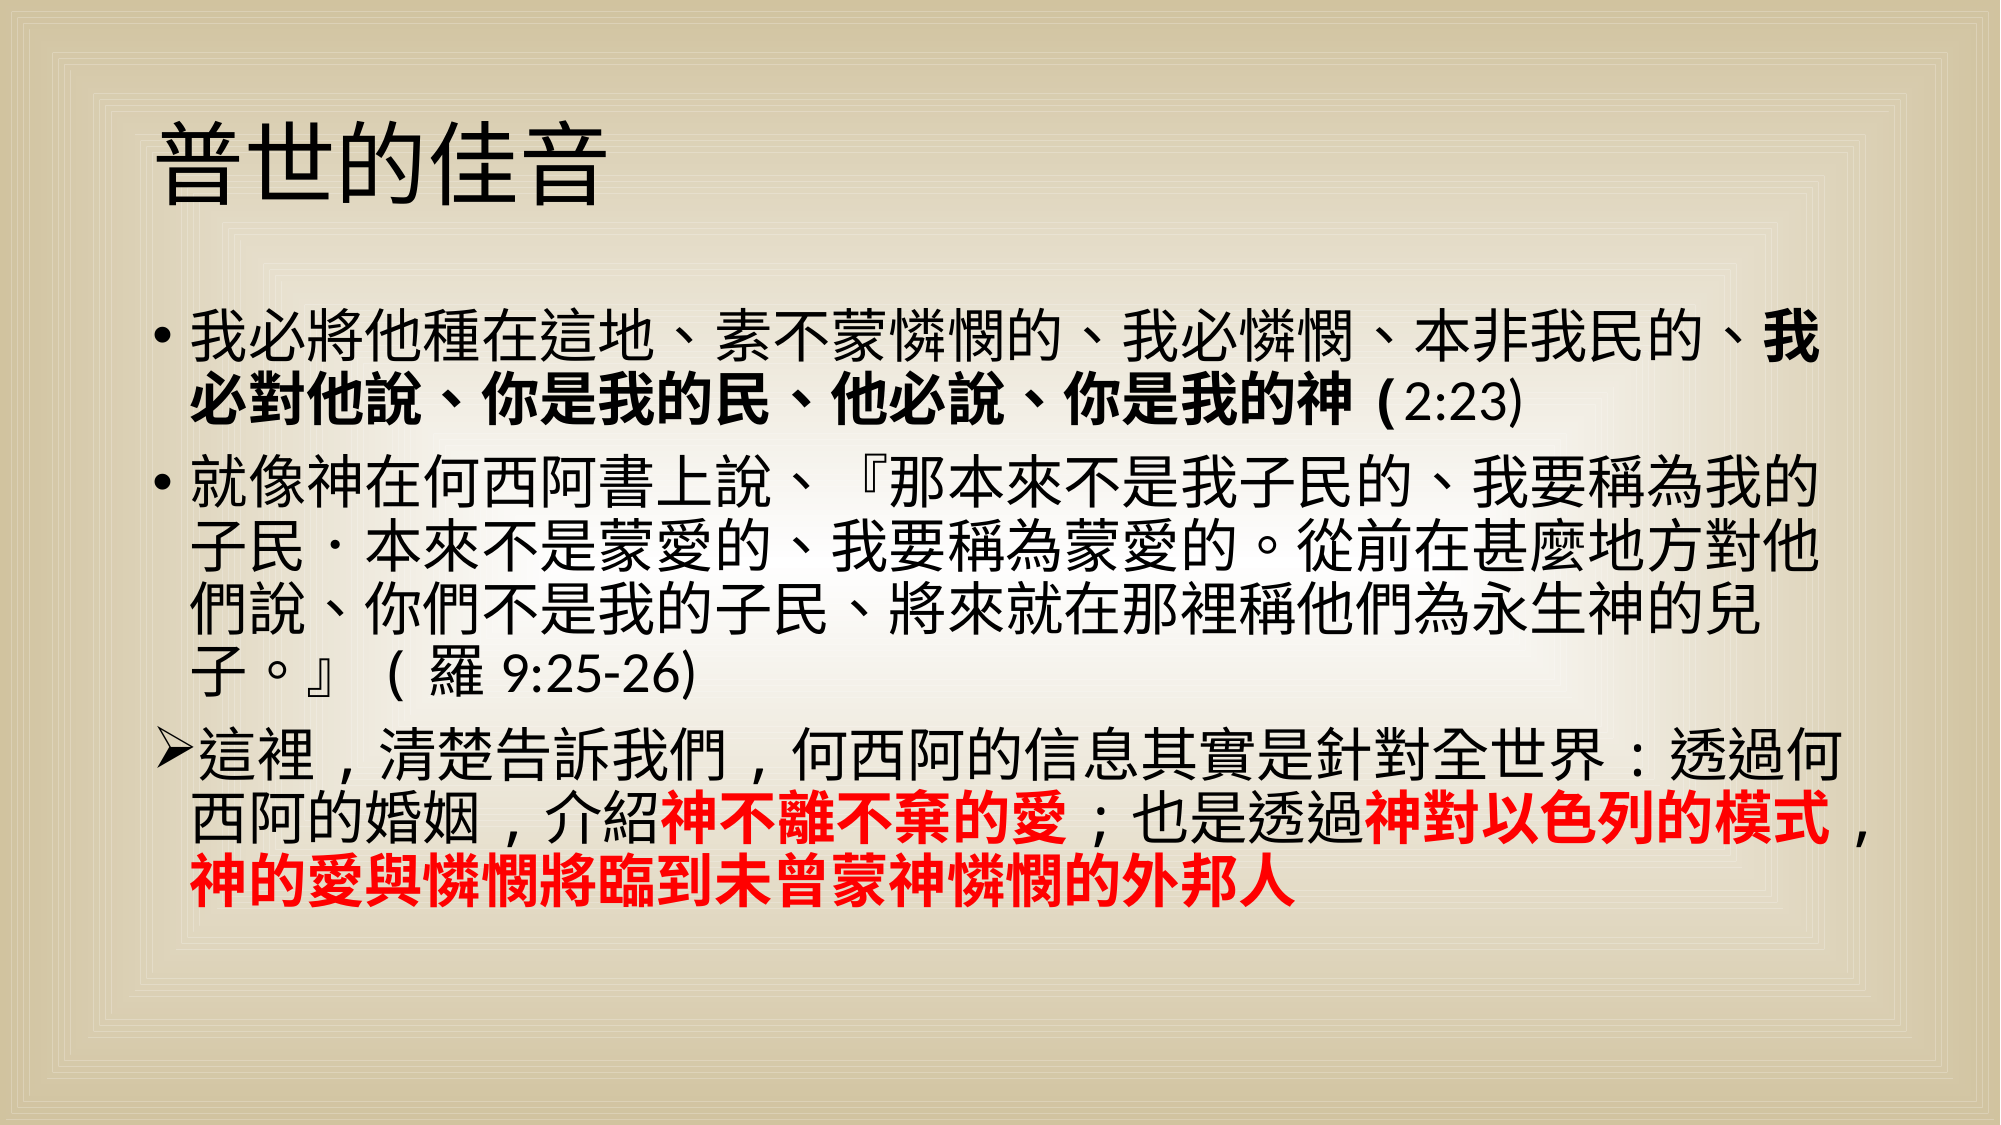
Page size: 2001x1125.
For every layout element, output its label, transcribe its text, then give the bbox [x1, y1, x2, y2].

list 我必將他種在這地、素不蒙憐憫的、我必憐憫、本非我民的、我必對他說、你是我的民、他必說、你是我的神(2:23) 就像神在何西阿書上說、『那本來不是我子民的、我要稱為我的子民．本來不是蒙愛的、我要稱為蒙愛的。從前在甚麼地方對他們說、你們不是我的子民、將來就在那裡稱他們為永生神的兒子。』(羅9:25-26) 這裡,清楚告訴我們,何西阿的信息其實是針對全世界:透過何西阿的婚姻,介紹神不離不棄的愛;也是透過神對以色列的模式,神的愛與憐憫將臨到未曾蒙神憐憫的外邦人 [137, 299, 1863, 1014]
title 普世的佳音 [137, 59, 1863, 278]
